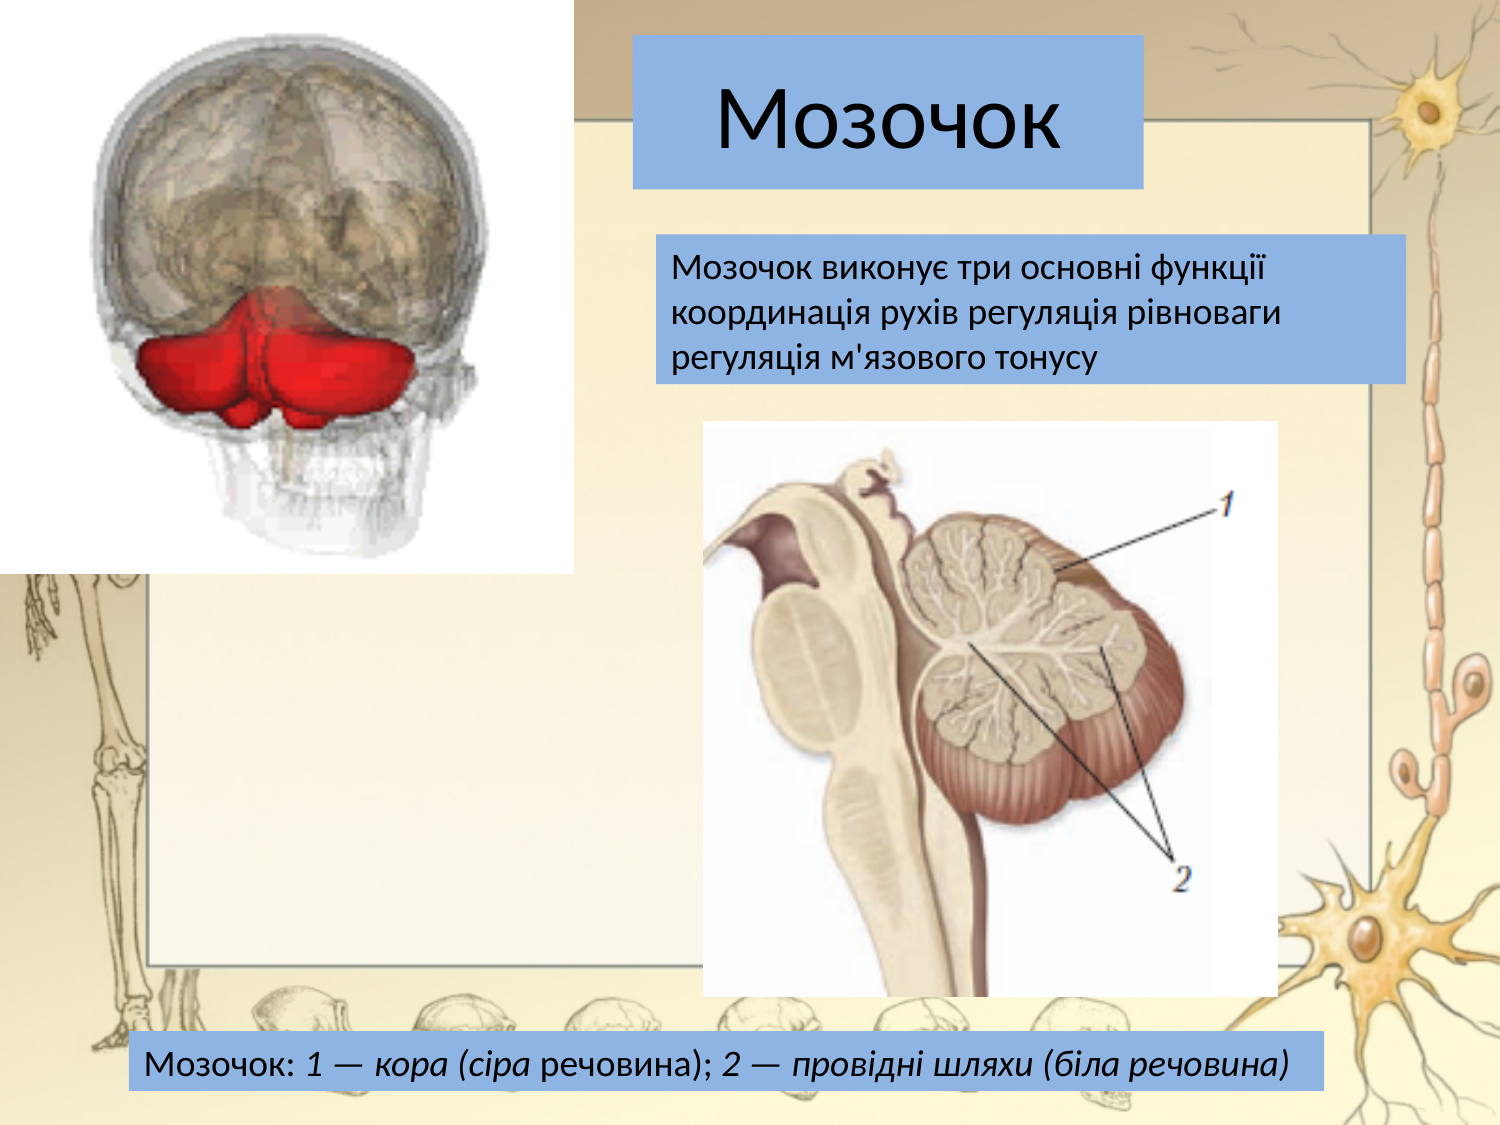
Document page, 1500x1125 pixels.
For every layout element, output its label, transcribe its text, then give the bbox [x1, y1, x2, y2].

text_box Мозочок виконує три основні функції координація рухів регуляція рівноваги регуляція м'язового тонусу [656, 234, 1407, 385]
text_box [0, 0, 575, 575]
title Мозочок [632, 35, 1144, 190]
picture [0, 0, 1500, 1125]
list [702, 421, 1278, 997]
text_box Мозочок: 1 — кора (сіра речовина); 2 — провідні шляхи (біла речовина) [128, 1031, 1325, 1091]
